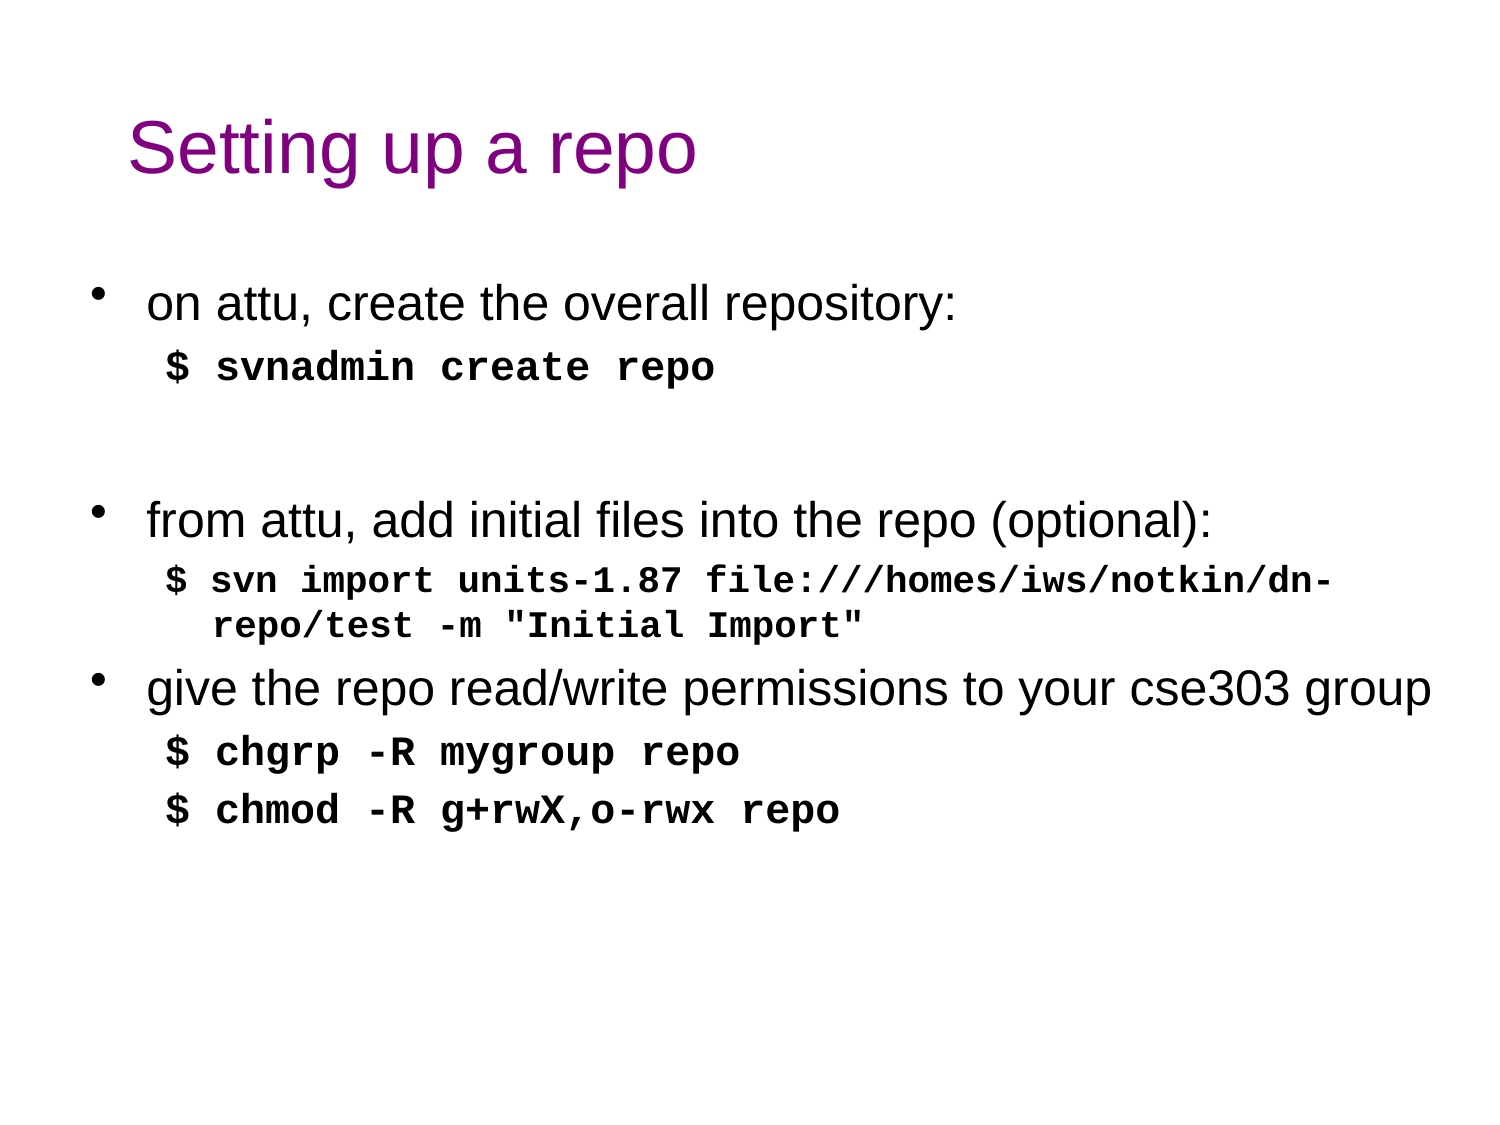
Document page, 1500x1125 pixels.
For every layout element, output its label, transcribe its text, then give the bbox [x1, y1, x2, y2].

list on attu, create the overall repository: $ svnadmin create repo from attu, add initial files into the repo (optional): $ svn import units-1.87 file:///homes/iws/notkin/dn- repo/test -m "Initial Import" give the repo read/write permissions to your cse303 group $ chgrp -R mygroup repo $ chmod -R g+rwX,o-rwx repo [74, 262, 1451, 1001]
title Setting up a repo [112, 49, 1388, 238]
